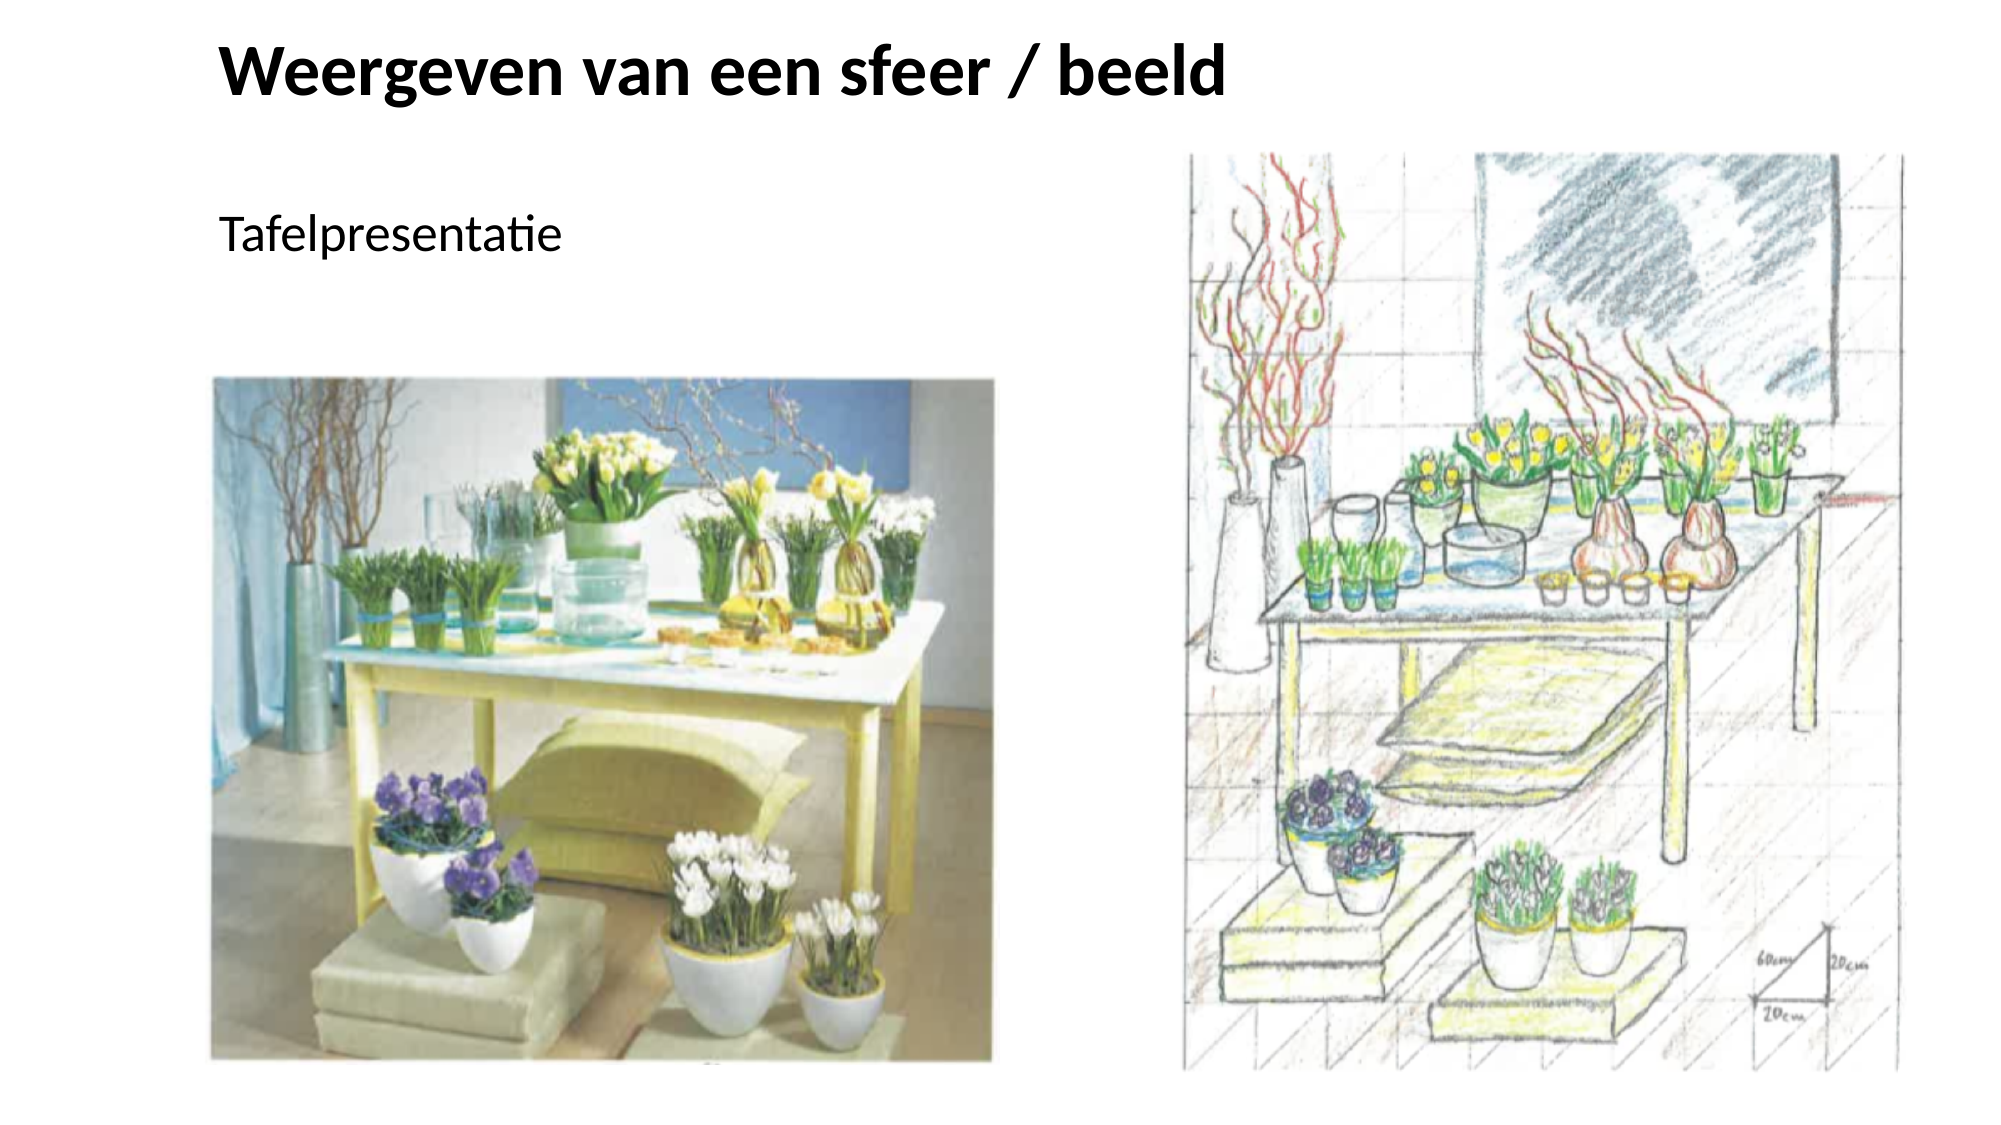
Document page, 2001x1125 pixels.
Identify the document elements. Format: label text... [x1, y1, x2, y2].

list Weergeven van een sfeer / beeld Tafelpresentatie [203, 23, 1464, 272]
picture [205, 321, 1000, 1118]
picture [1080, 148, 2000, 1073]
